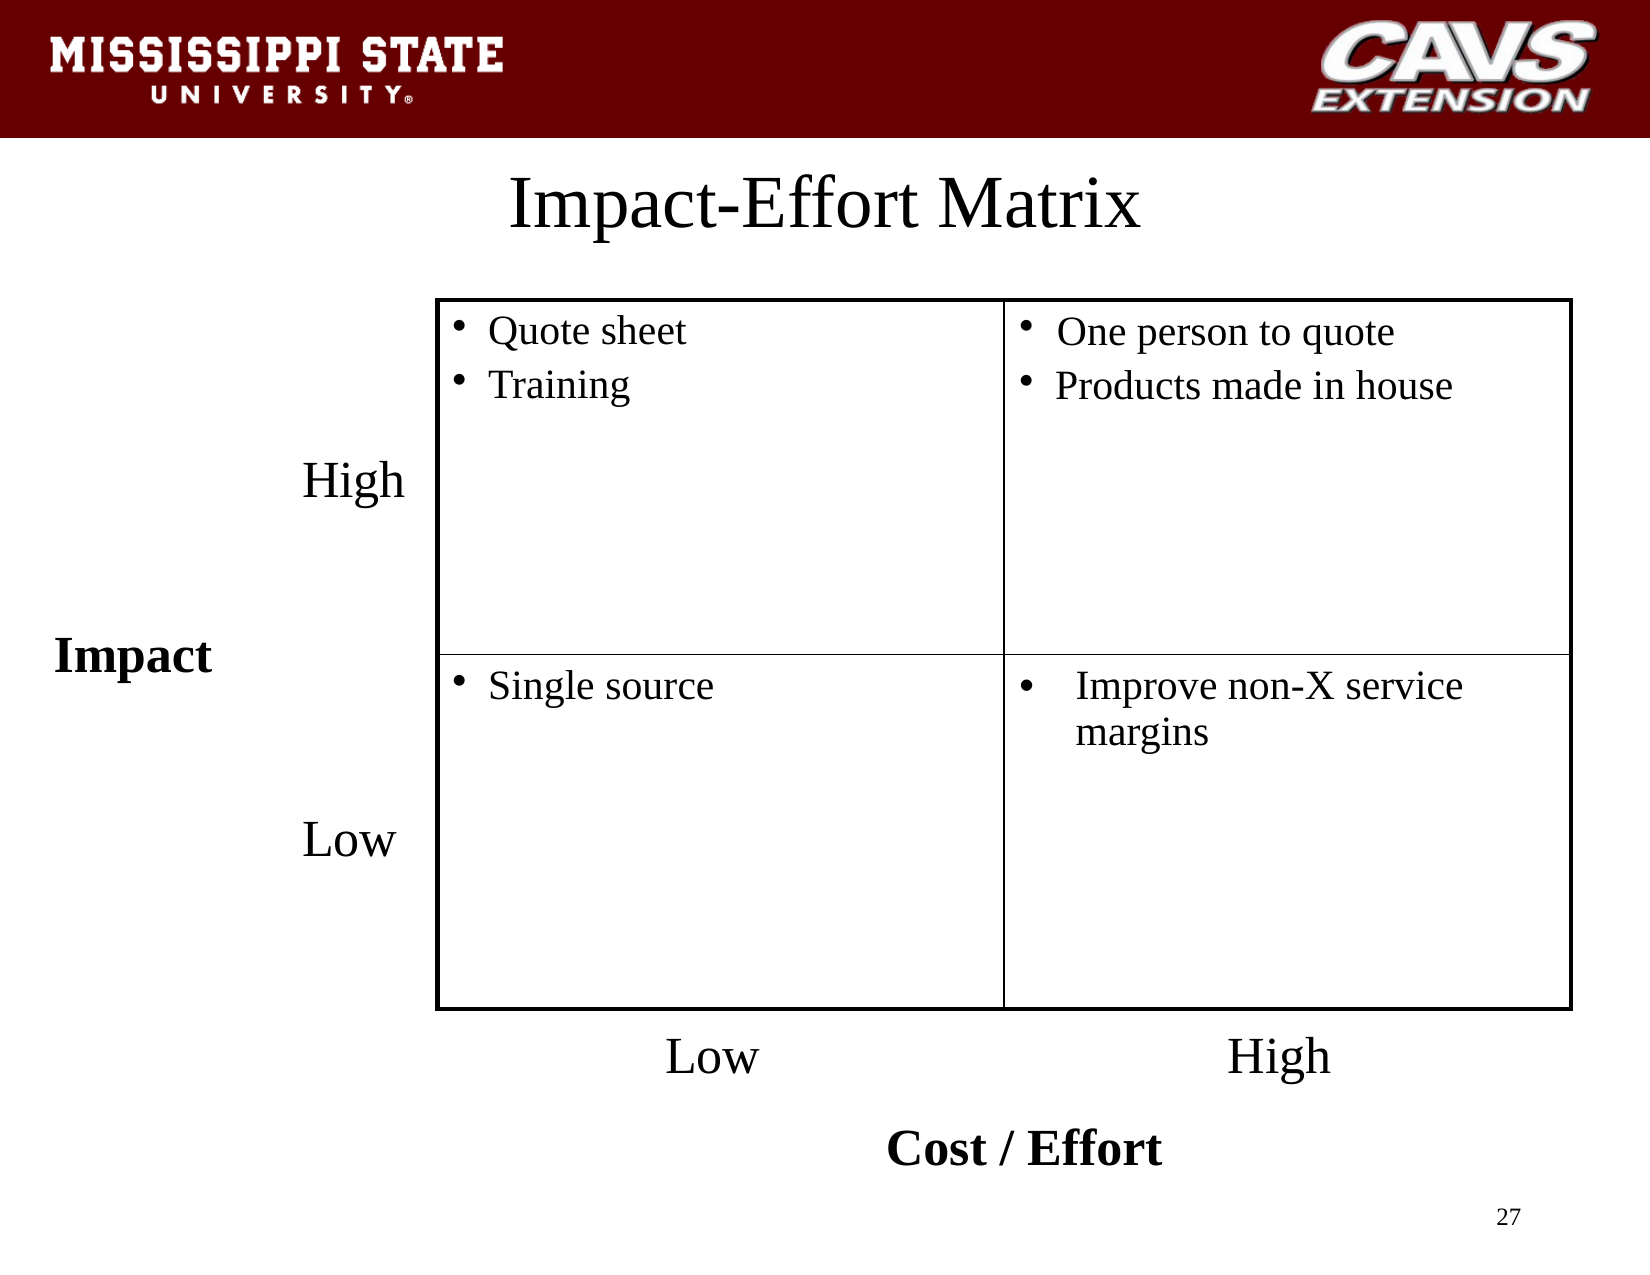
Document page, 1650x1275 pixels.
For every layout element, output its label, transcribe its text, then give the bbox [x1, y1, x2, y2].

text_box High [1212, 1013, 1347, 1092]
table_header Quote sheet Training [440, 302, 1003, 654]
picture [0, 0, 1650, 138]
text_box High [287, 437, 422, 515]
text_box Impact [38, 612, 228, 690]
table_header One person to quote Products made in house [1005, 302, 1569, 654]
text_box Low [650, 1013, 776, 1091]
title Impact-Effort Matrix [97, 80, 1554, 314]
text_box Low [287, 796, 413, 875]
text_box Cost / Effort [870, 1105, 1179, 1184]
slide_number 27 [1165, 1181, 1537, 1250]
table_cell Single source [440, 655, 1003, 1007]
table_cell Improve non-X service margins [1005, 655, 1569, 1007]
